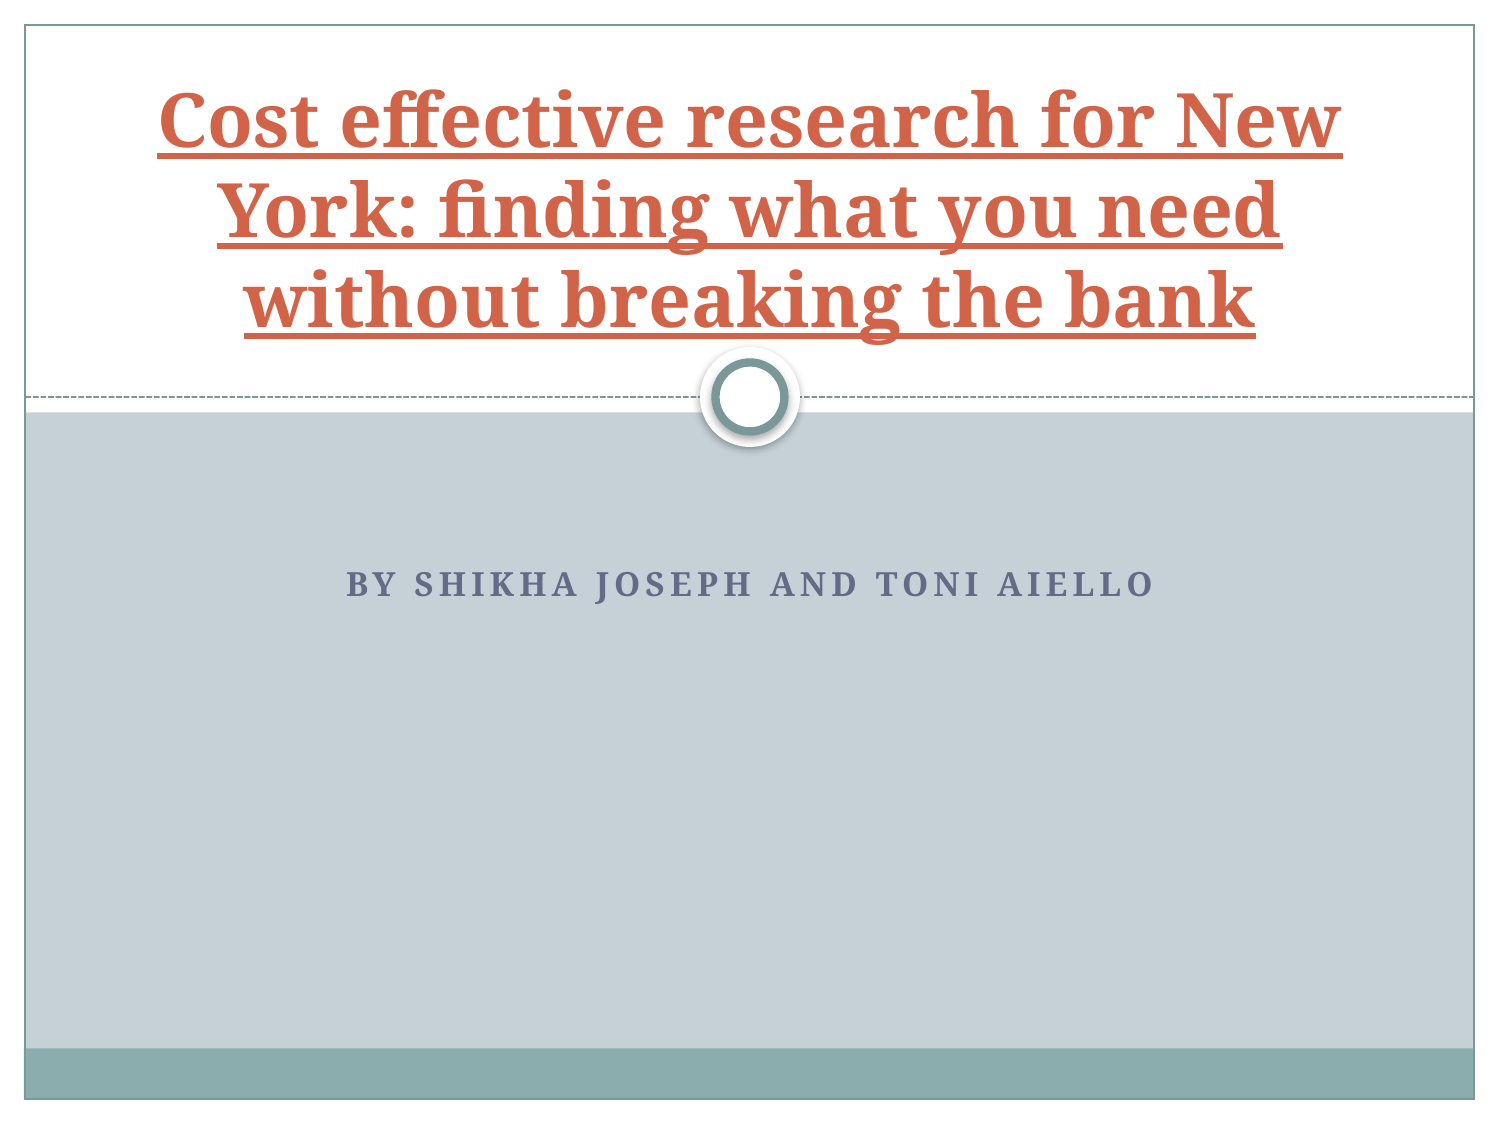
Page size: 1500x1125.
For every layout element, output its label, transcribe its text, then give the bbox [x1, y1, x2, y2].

subtitle by Shikha Joseph and Toni Aiello [225, 462, 1275, 750]
title Cost effective research for New York: finding what you need without breaking the bank [112, 62, 1388, 350]
